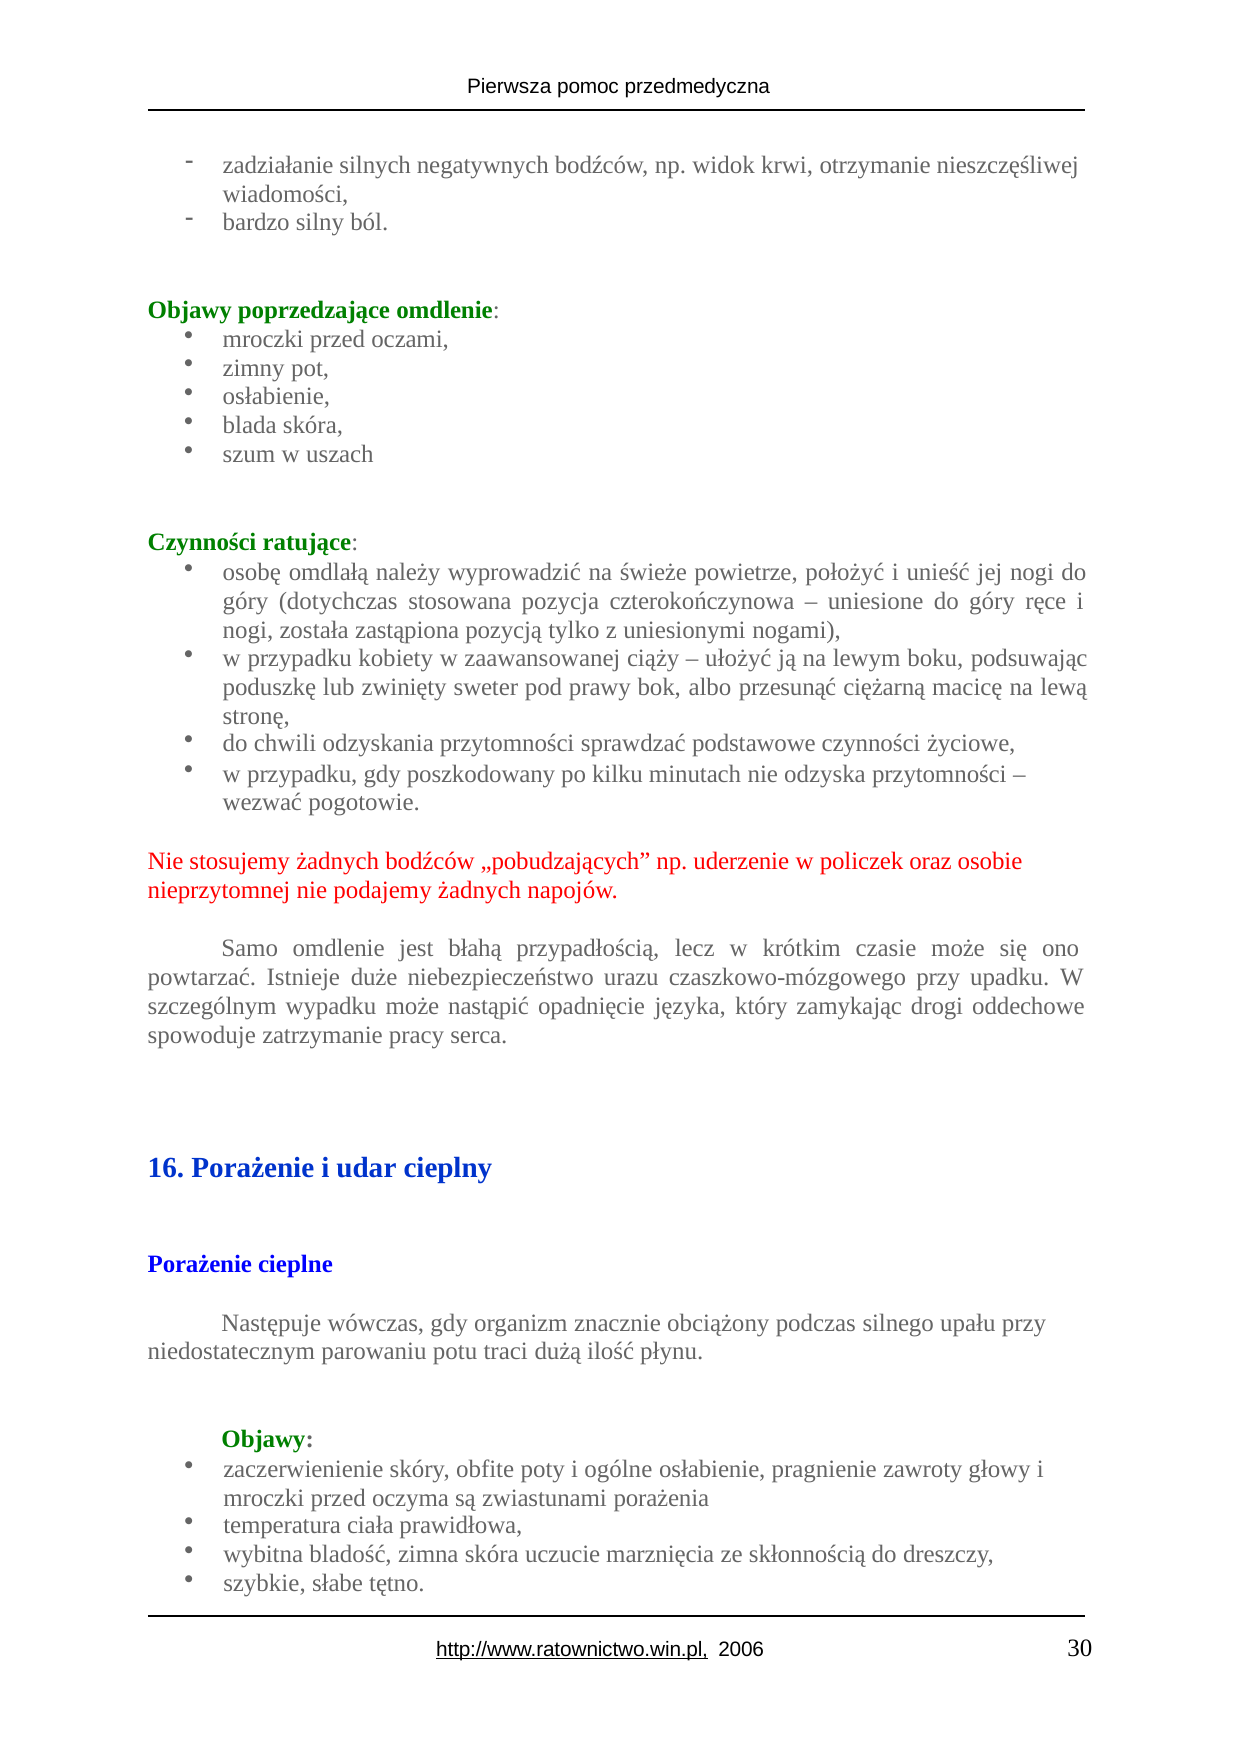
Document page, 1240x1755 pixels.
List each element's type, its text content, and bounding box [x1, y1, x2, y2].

slide_number 30 [1063, 1631, 1097, 1755]
text_box Porażenie i udar cieplny Porażenie cieplne Następuje wówczas, gdy organizm znacznie obciążony podczas silnego upału przy niedostatecznym parowaniu potu traci dużą ilość płynu. Objawy: zaczerwienienie skóry, obfite poty i ogólne osłabienie, pragnienie zawroty głowy i mroczki przed oczyma są zwiastunami porażenia temperatura ciała prawidłowa, wybitna bladość, zimna skóra uczucie marznięcia ze skłonnością do dreszczy, szybkie, słabe tętno. [145, 1146, 1095, 1597]
text_box http://www.ratownictwo.win.pl, 2006 [434, 1635, 775, 1661]
text_box Pierwsza pomoc przedmedyczna zadziałanie silnych negatywnych bodźców, np. widok krwi, otrzymanie nieszczęśliwej wiadomości, bardzo silny ból. Objawy poprzedzające omdlenie: mroczki przed oczami, zimny pot, osłabienie, blada skóra, szum w uszach Czynności ratujące: osobę omdlałą należy wyprowadzić na świeże powietrze, położyć i unieść jej nogi do góry (dotychczas stosowana pozycja czterokończynowa – uniesione do góry ręce i nogi, została zastąpiona pozycją tylko z uniesionymi nogami), w przypadku kobiety w zaawansowanej ciąży – ułożyć ją na lewym boku, podsuwając poduszkę lub zwinięty sweter pod prawy bok, albo przesunąć ciężarną macicę na lewą stronę, do chwili odzyskania przytomności sprawdzać podstawowe czynności życiowe, w przypadku, gdy poszkodowany po kilku minutach nie odzyska przytomności – wezwać pogotowie. Nie stosujemy żadnych bodźców „pobudzających” np. uderzenie w policzek oraz osobie nieprzytomnej nie podajemy żadnych napojów. Samo omdlenie jest błahą przypadłością, lecz w krótkim czasie może się ono powtarzać. Istnieje duże niebezpieczeństwo urazu czaszkowo-mózgowego przy upadku. W szczególnym wypadku może nastąpić opadnięcie języka, który zamykając drogi oddechowe spowoduje zatrzymanie pracy serca. [145, 70, 1095, 1049]
